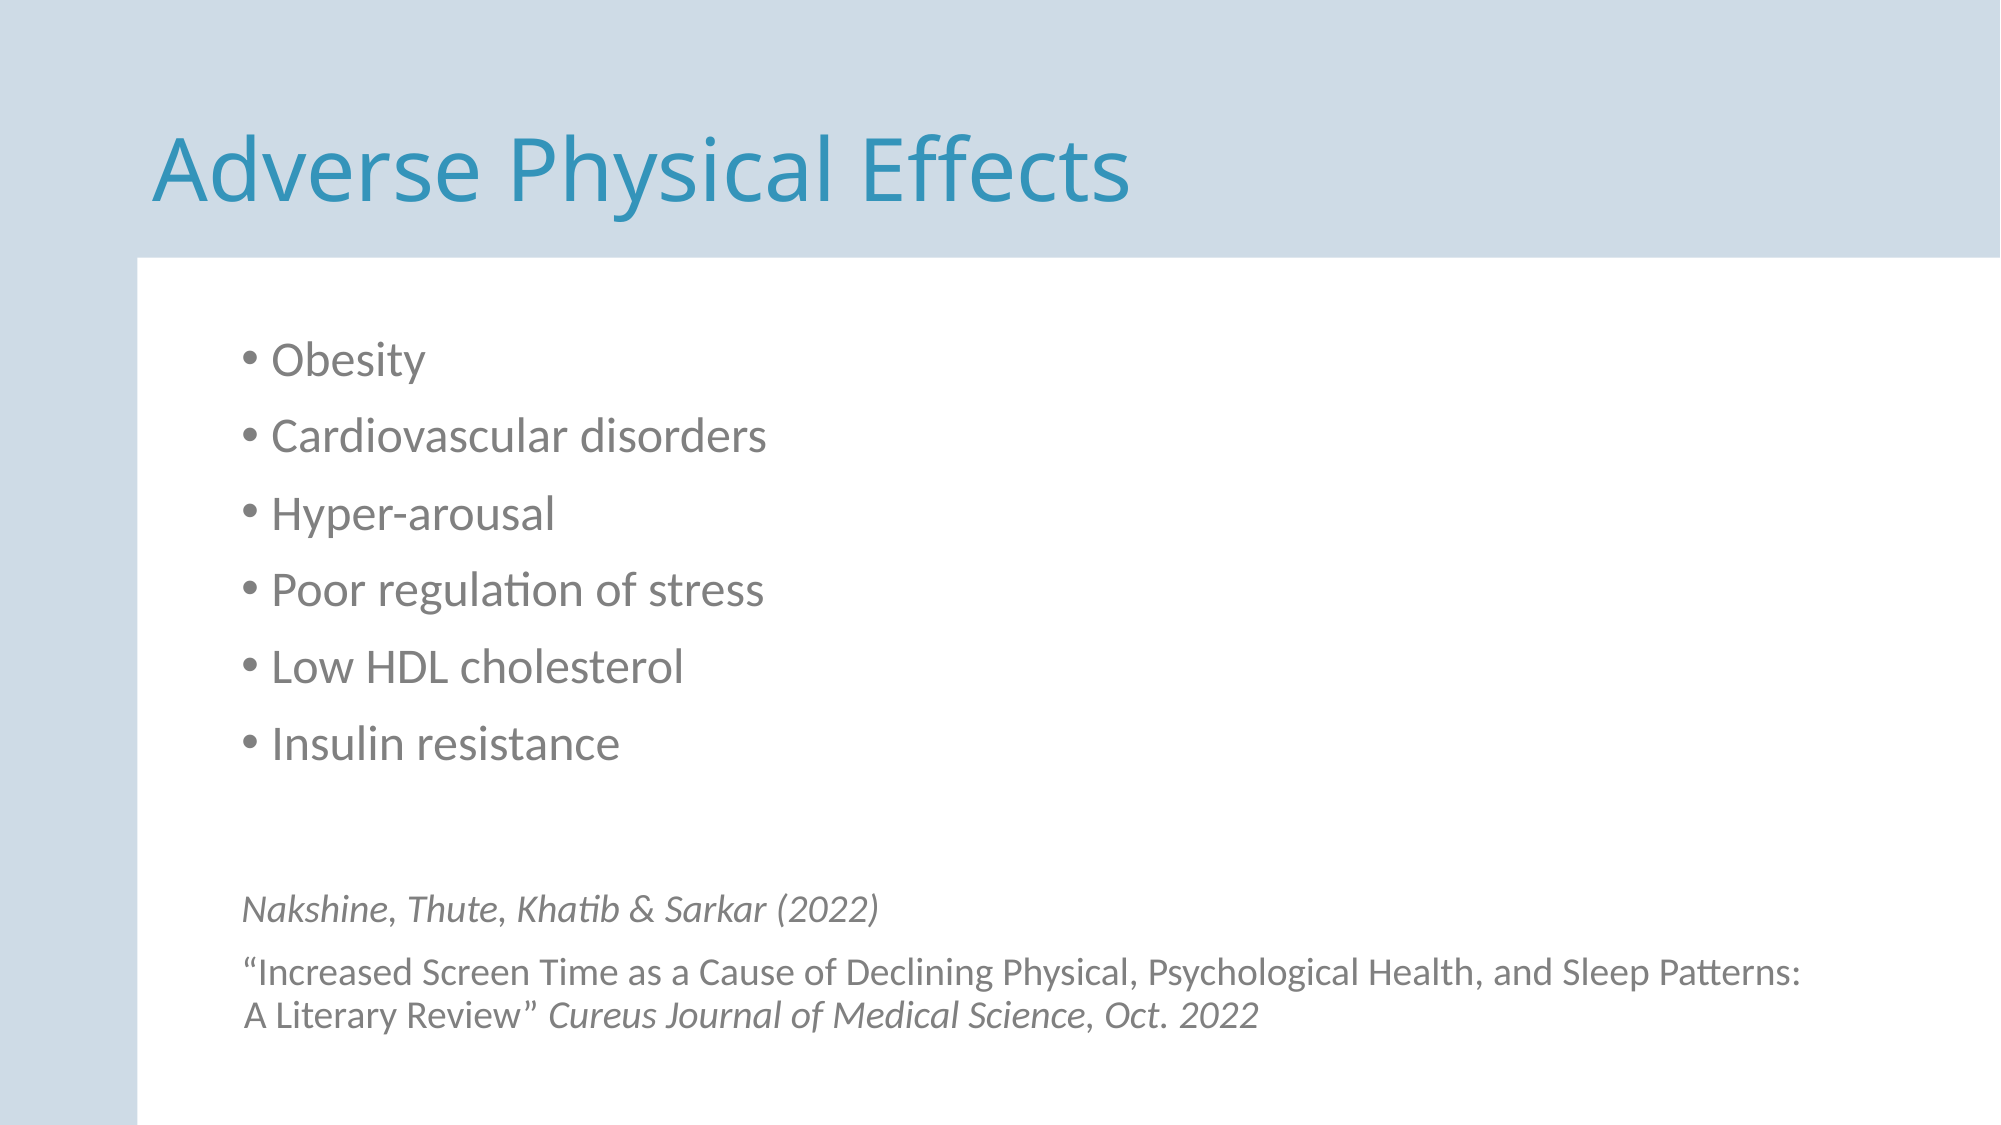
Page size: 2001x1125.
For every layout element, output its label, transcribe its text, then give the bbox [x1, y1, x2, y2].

text_box Adverse Physical Effects [137, 118, 2000, 258]
list Obesity Cardiovascular disorders Hyper-arousal Poor regulation of stress Low HDL cholesterol Insulin resistance Nakshine, Thute, Khatib & Sarkar (2022) “Increased Screen Time as a Cause of Declining Physical, Psychological Health, and Sleep Patterns: A Literary Review” Cureus Journal of Medical Science, Oct. 2022 [226, 325, 1863, 1067]
text_box [136, 257, 2000, 1125]
